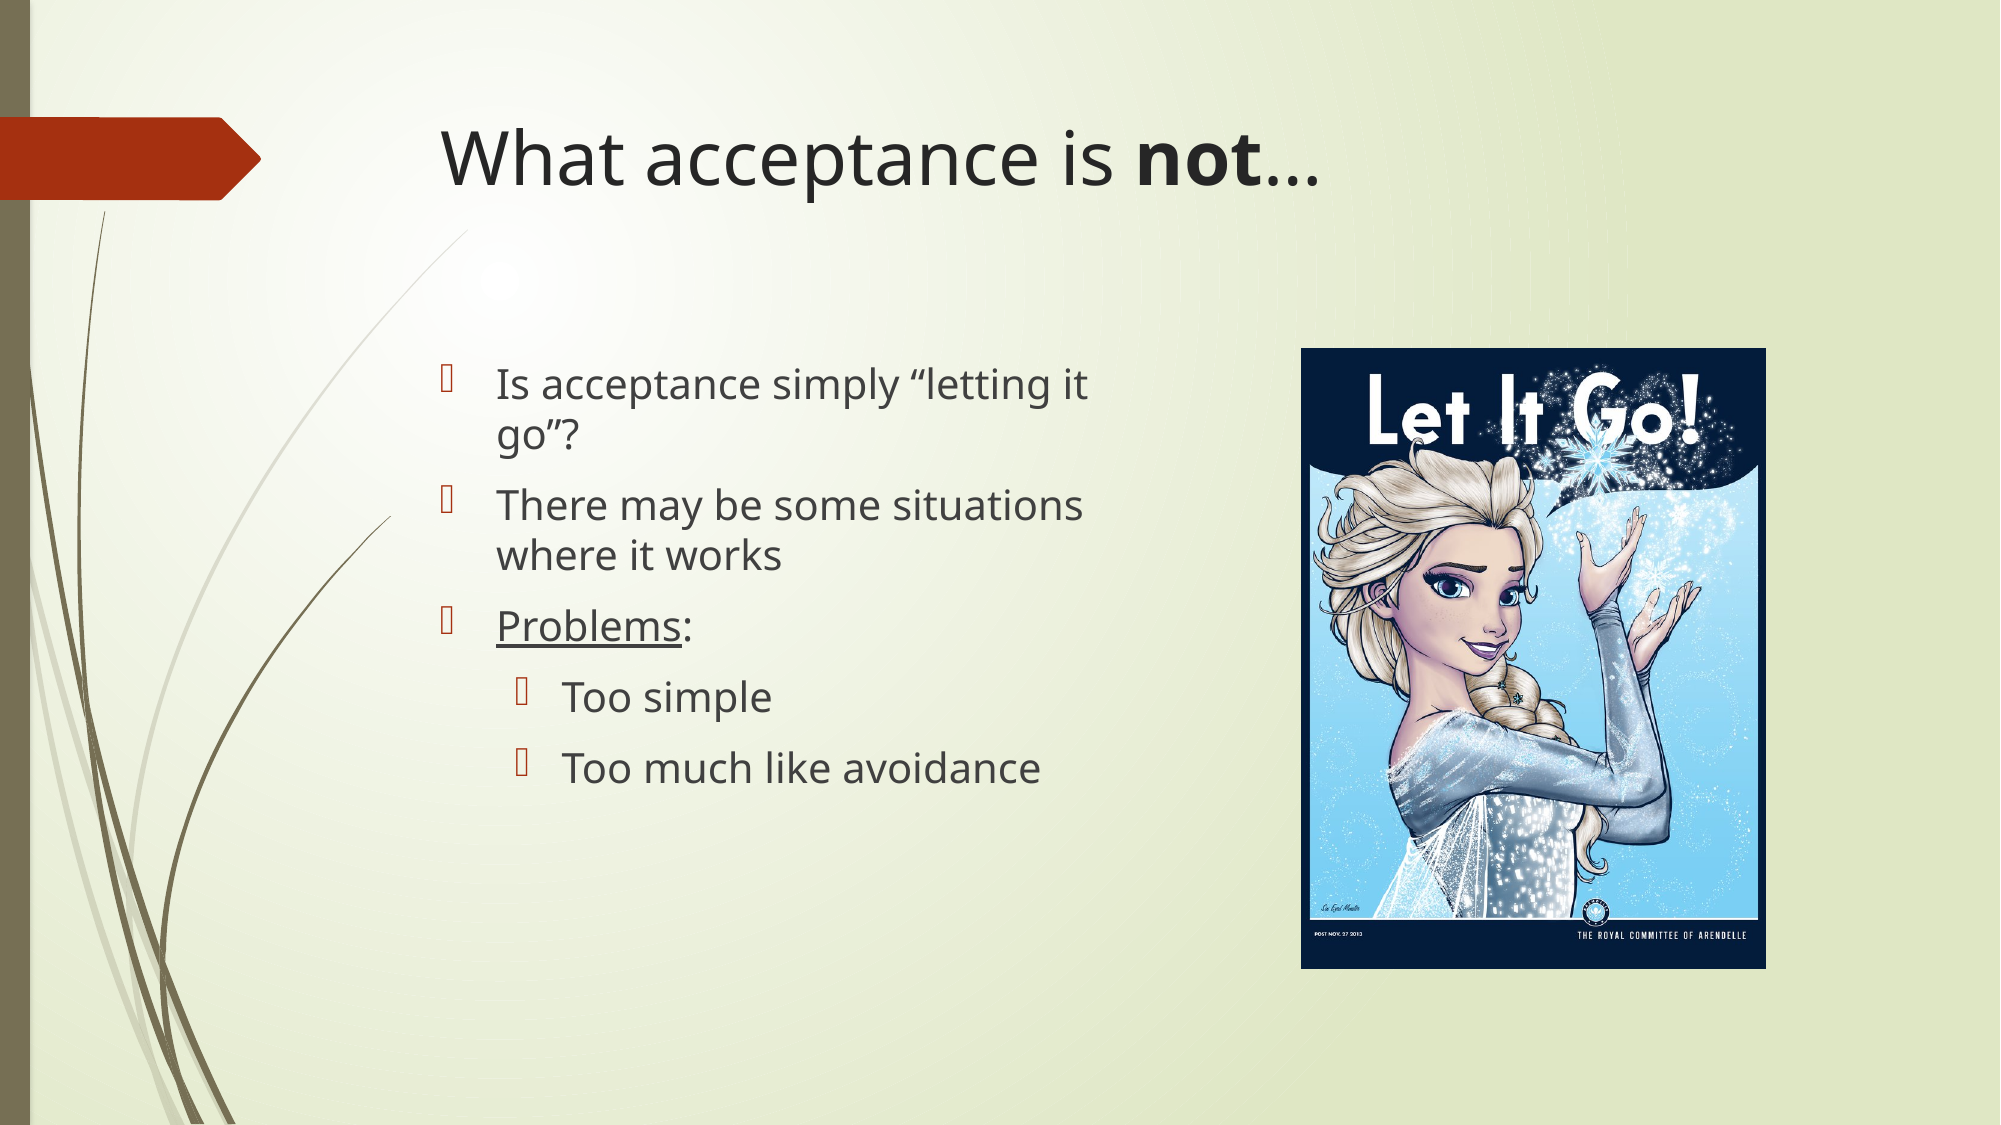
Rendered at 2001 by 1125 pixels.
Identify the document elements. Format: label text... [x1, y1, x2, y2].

title What acceptance is not… [425, 102, 1888, 313]
list Is acceptance simply “letting it go”? There may be some situations where it works Problems: Too simple Too much like avoidance [424, 350, 1133, 970]
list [1300, 348, 1767, 969]
